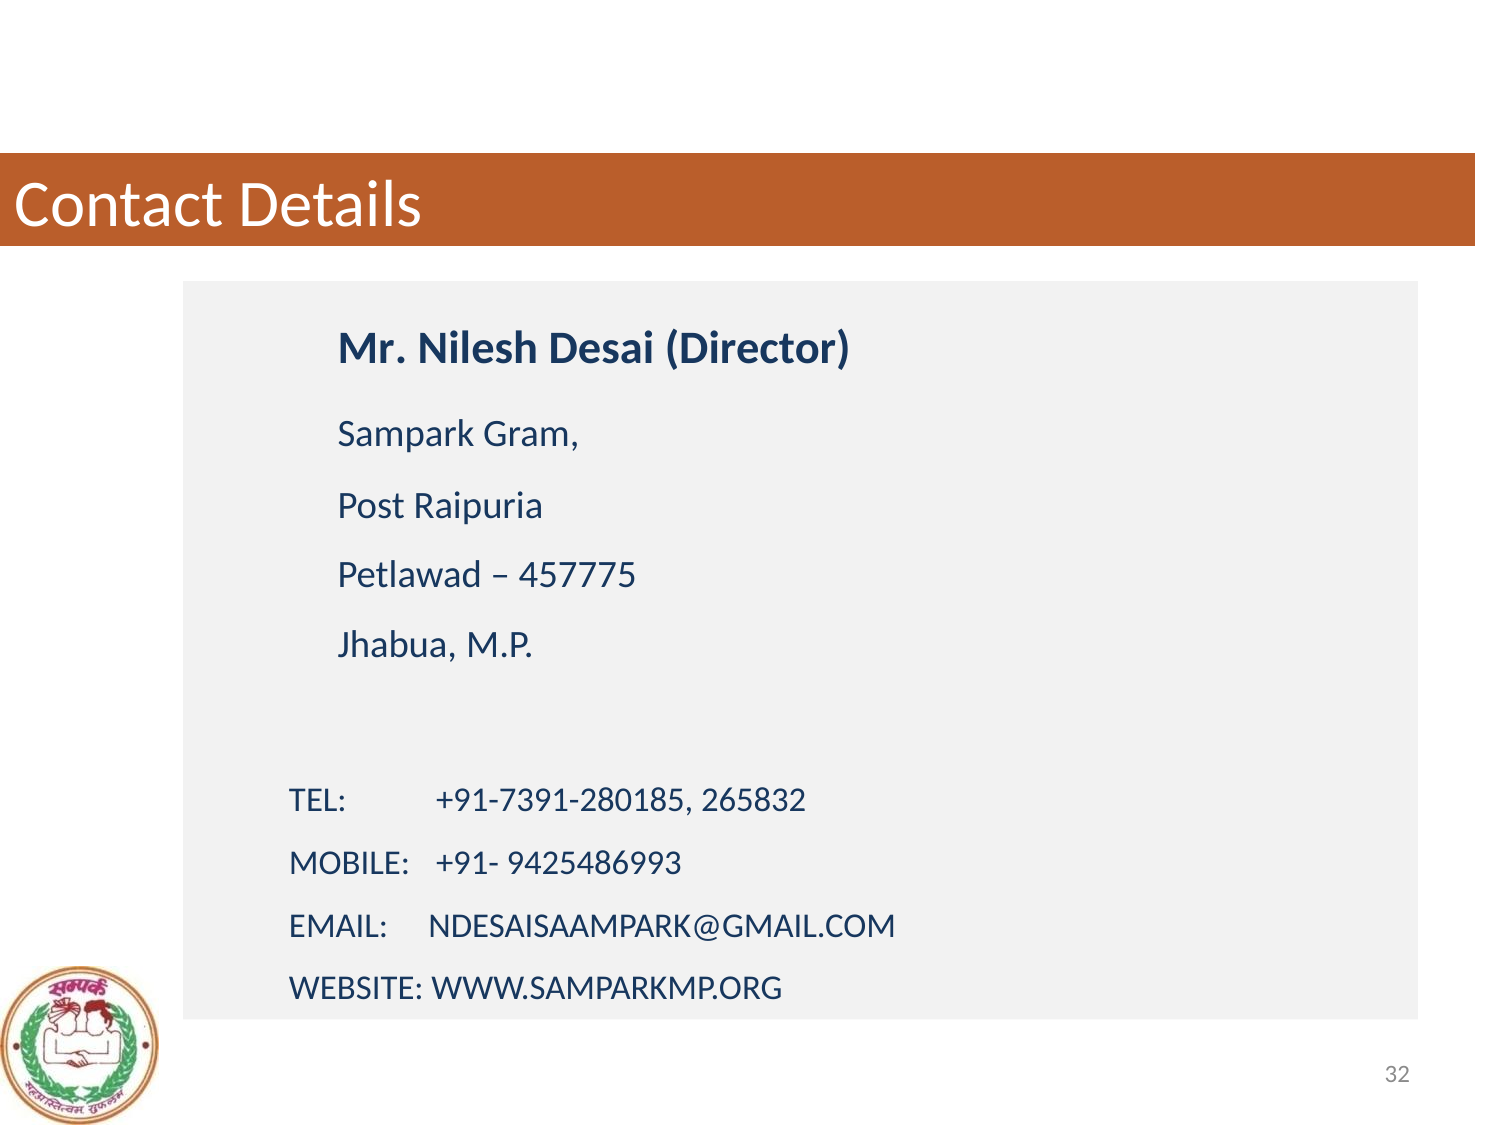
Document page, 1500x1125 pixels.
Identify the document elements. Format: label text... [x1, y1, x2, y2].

text_box Contact Details [0, 151, 1477, 248]
title Mr. Nilesh Desai (Director) Sampark Gram, Post Raipuria Petlawad – 457775 Jhabua, M.P. Tel: +91-7391-280185, 265832 Mobile: +91- 9425486993 Email: ndesaisaampark@gmail.com Website: www.samparkmp.org [183, 281, 1418, 1020]
picture [0, 965, 160, 1125]
slide_number 32 [1074, 1042, 1425, 1103]
